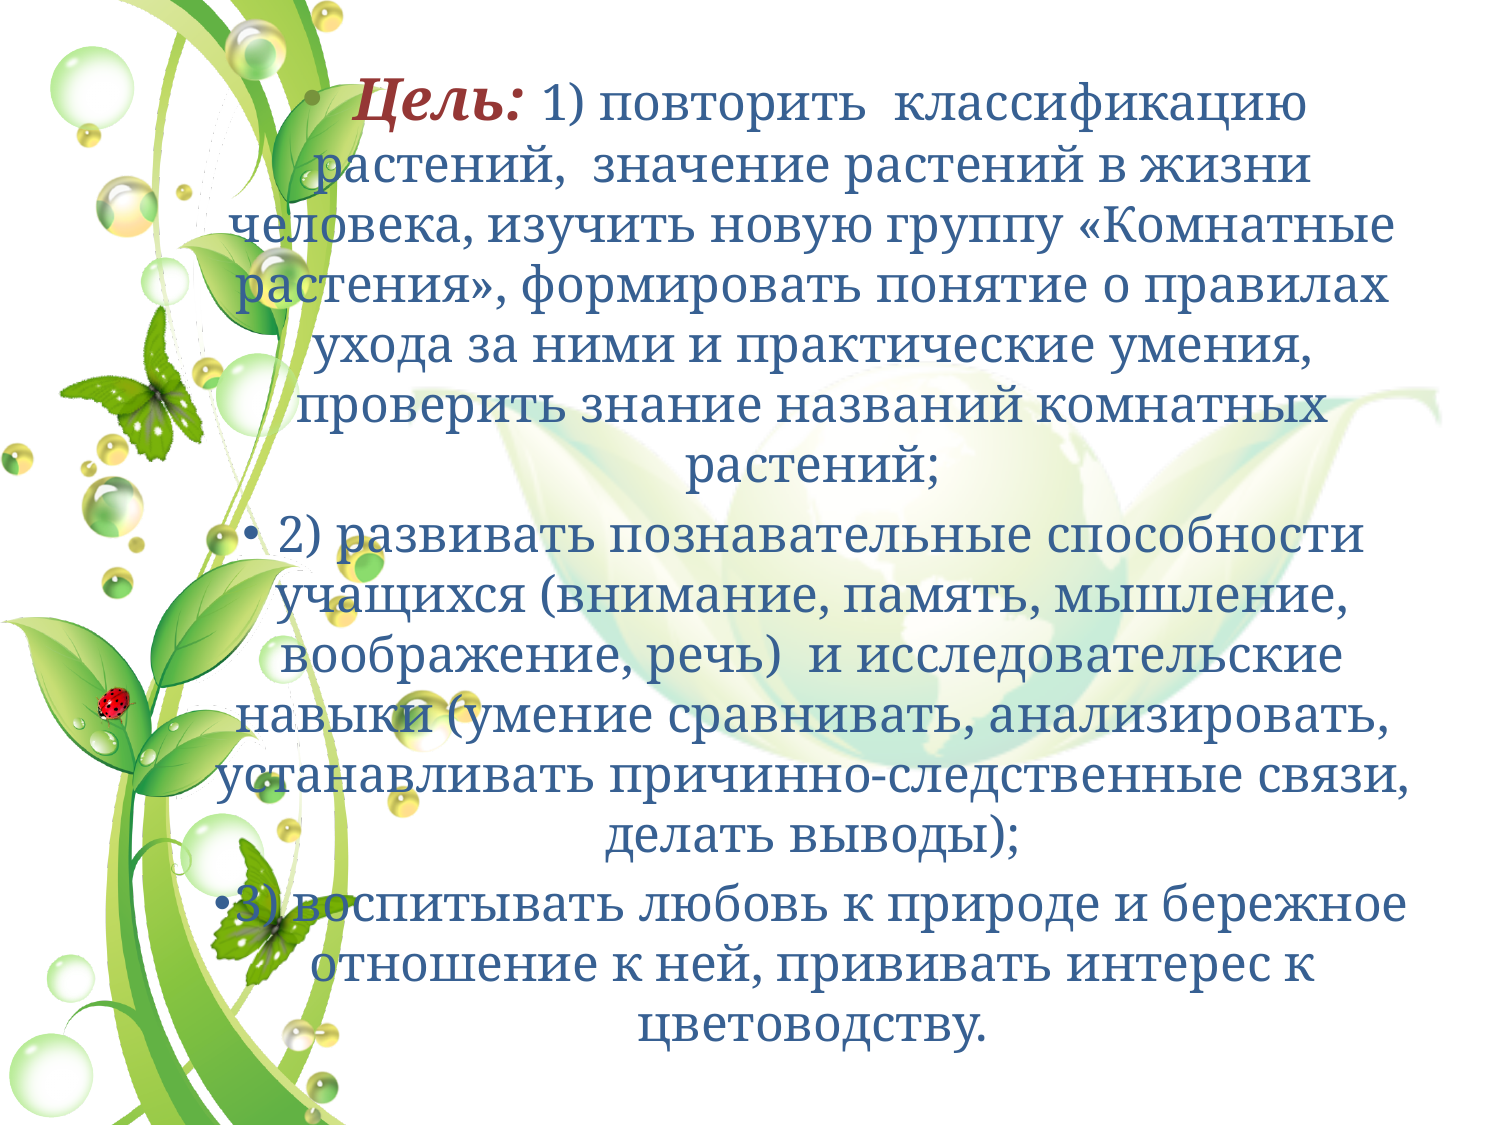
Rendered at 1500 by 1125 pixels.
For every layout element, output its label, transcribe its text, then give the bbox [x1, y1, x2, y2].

text_box Цель: 1) повторить классификацию растений, значение растений в жизни человека, изучить новую группу «Комнатные растения», формировать понятие о правилах ухода за ними и практические умения, проверить знание названий комнатных растений; 2) развивать познавательные способности учащихся (внимание, память, мышление, воображение, речь) и исследовательские навыки (умение сравнивать, анализировать, устанавливать причинно-следственные связи, делать выводы); 3) воспитывать любовь к природе и бережное отношение к ней, прививать интерес к цветоводству. [198, 54, 1427, 1125]
picture [0, 0, 482, 1125]
